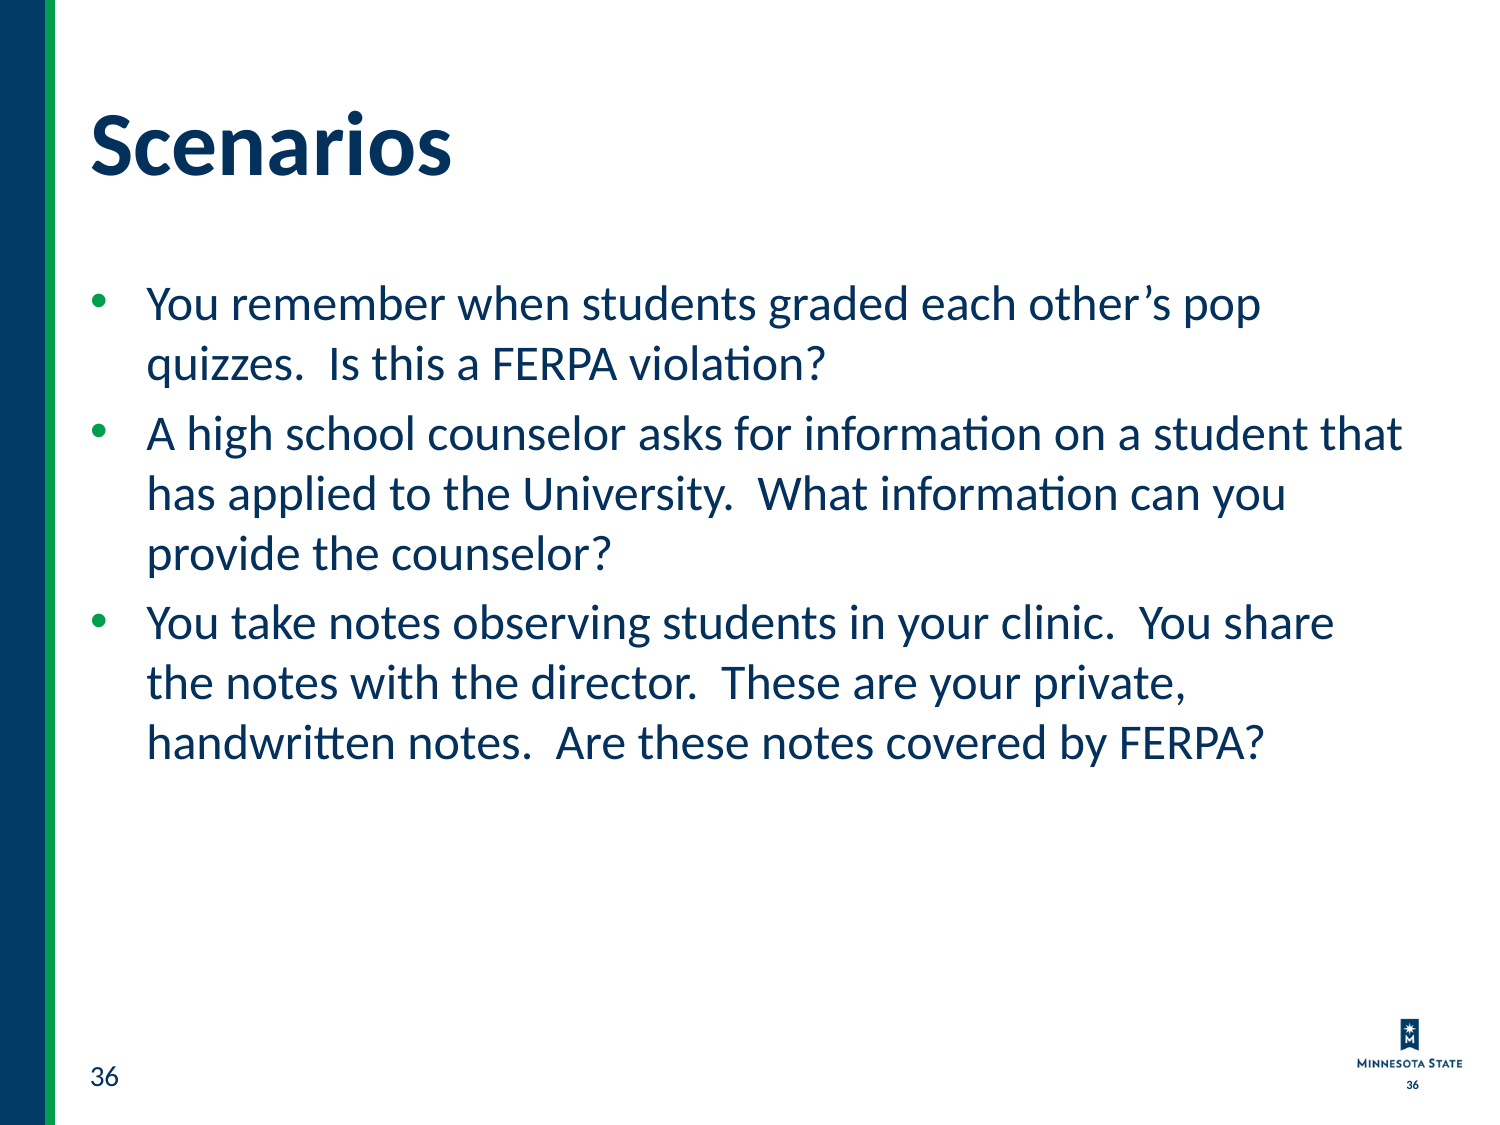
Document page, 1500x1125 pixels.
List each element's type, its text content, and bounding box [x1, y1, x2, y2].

list You remember when students graded each other’s pop quizzes. Is this a FERPA violation? A high school counselor asks for information on a student that has applied to the University. What information can you provide the counselor? You take notes observing students in your clinic. You share the notes with the director. These are your private, handwritten notes. Are these notes covered by FERPA? [75, 262, 1425, 975]
title Scenarios [75, 45, 1425, 233]
picture [1312, 1012, 1500, 1079]
